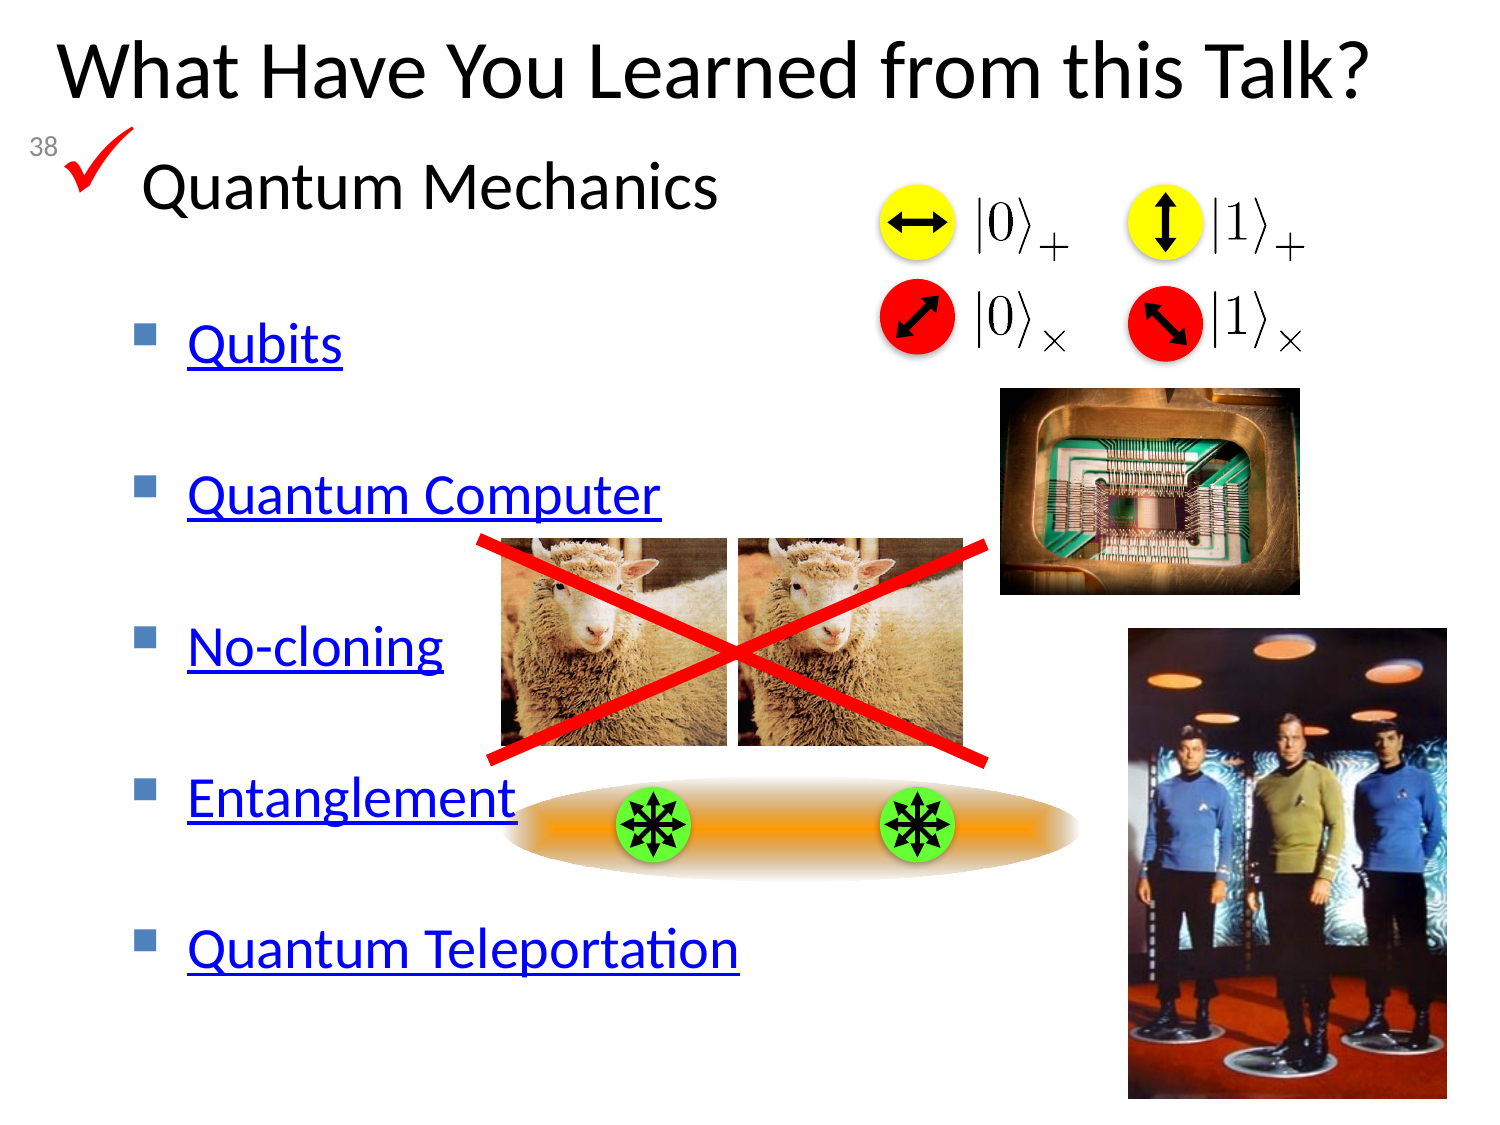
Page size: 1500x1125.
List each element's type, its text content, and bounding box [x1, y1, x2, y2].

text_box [478, 538, 987, 764]
title What Have You Learned from this Talk? [41, 7, 1471, 160]
text_box Quantum Mechanics Qubits Quantum Computer No-cloning Entanglement Quantum Teleportation [41, 125, 1329, 1059]
picture [1127, 627, 1447, 1099]
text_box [879, 184, 1306, 362]
picture [974, 385, 1305, 599]
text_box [501, 774, 1081, 882]
